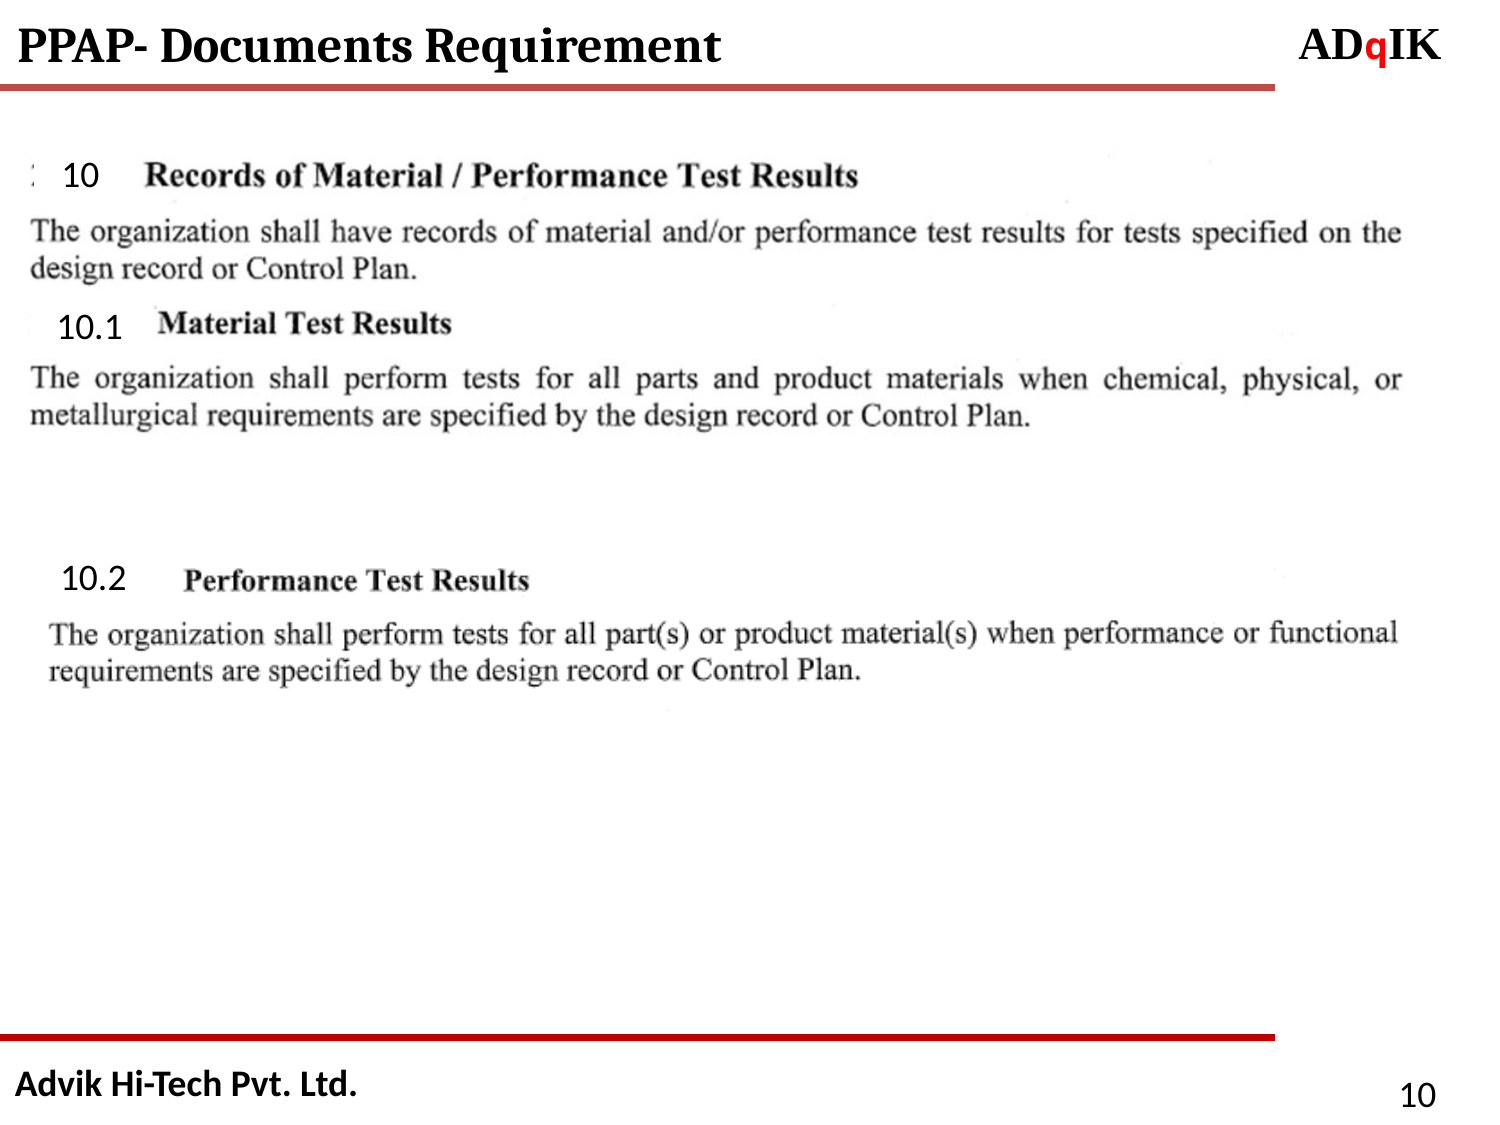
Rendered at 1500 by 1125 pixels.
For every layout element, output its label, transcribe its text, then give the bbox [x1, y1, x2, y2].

text_box PPAP- Documents Requirement [17, 12, 1300, 73]
picture [20, 552, 1425, 711]
picture [20, 137, 1417, 451]
